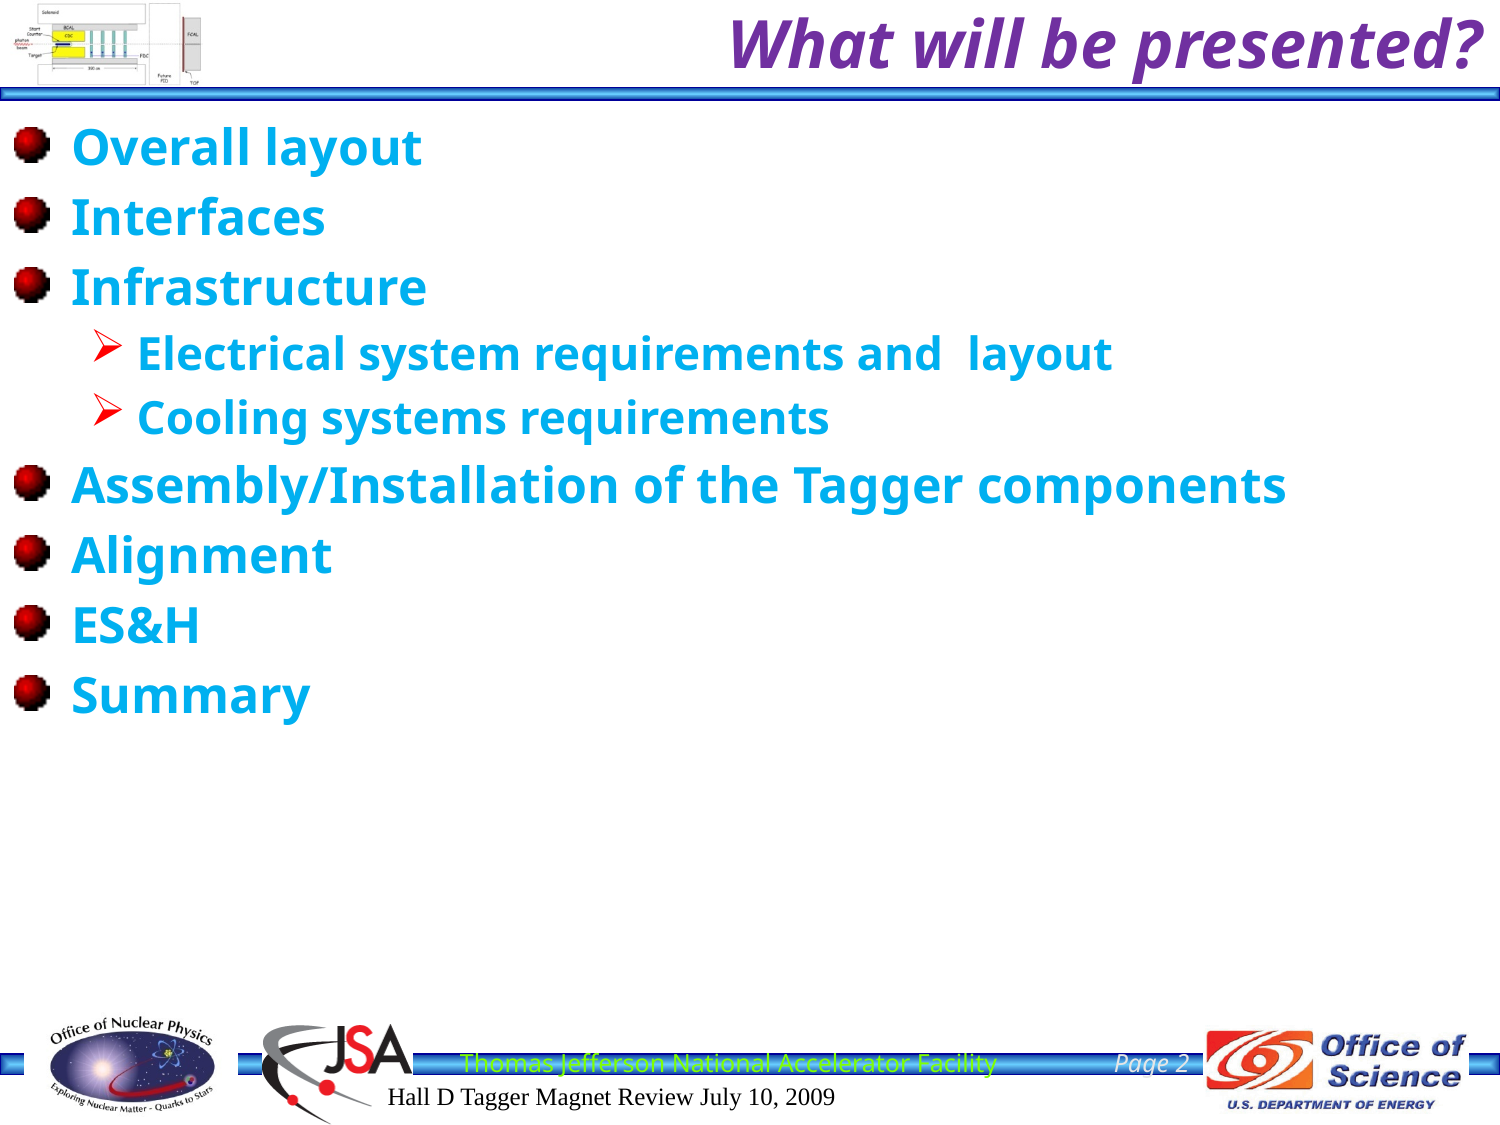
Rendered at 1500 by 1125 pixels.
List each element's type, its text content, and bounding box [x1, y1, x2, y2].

picture [262, 1024, 413, 1125]
list Overall layout Interfaces Infrastructure Electrical system requirements and layout Cooling systems requirements Assembly/Installation of the Tagger components Alignment ES&H Summary [0, 107, 1500, 1014]
picture [24, 1014, 238, 1124]
slide_number Page 2 [1024, 1037, 1205, 1092]
picture [14, 267, 50, 303]
picture [10, 0, 204, 87]
picture [14, 197, 50, 233]
picture [14, 127, 50, 163]
picture [14, 465, 50, 501]
picture [14, 535, 50, 571]
picture [14, 605, 50, 641]
picture [14, 675, 50, 711]
title What will be presented? [252, 5, 1498, 79]
picture [1203, 1025, 1469, 1114]
